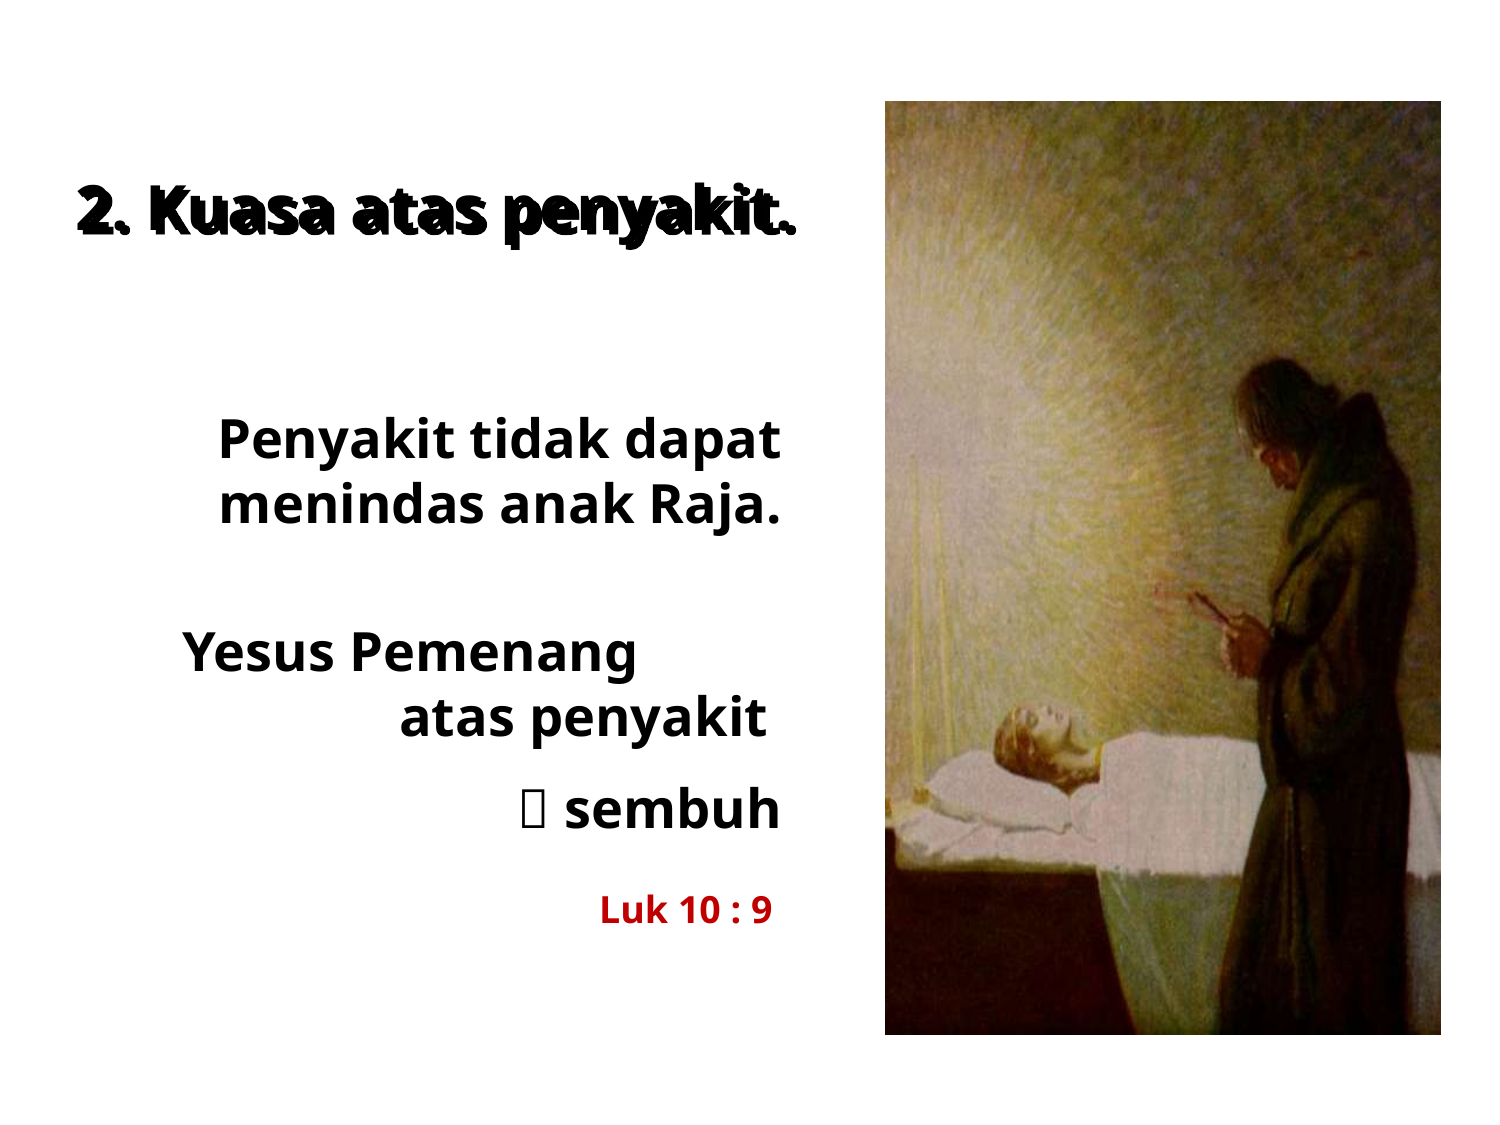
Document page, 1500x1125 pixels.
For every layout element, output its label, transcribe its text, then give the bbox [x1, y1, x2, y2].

text_box Penyakit tidak dapat menindas anak Raja. [123, 397, 798, 542]
text_box Luk 10 : 9 [456, 878, 788, 939]
text_box 2. Kuasa atas penyakit. [53, 160, 810, 251]
picture [885, 101, 1441, 1036]
text_box Yesus Pemenang atas penyakit  sembuh [135, 609, 798, 847]
